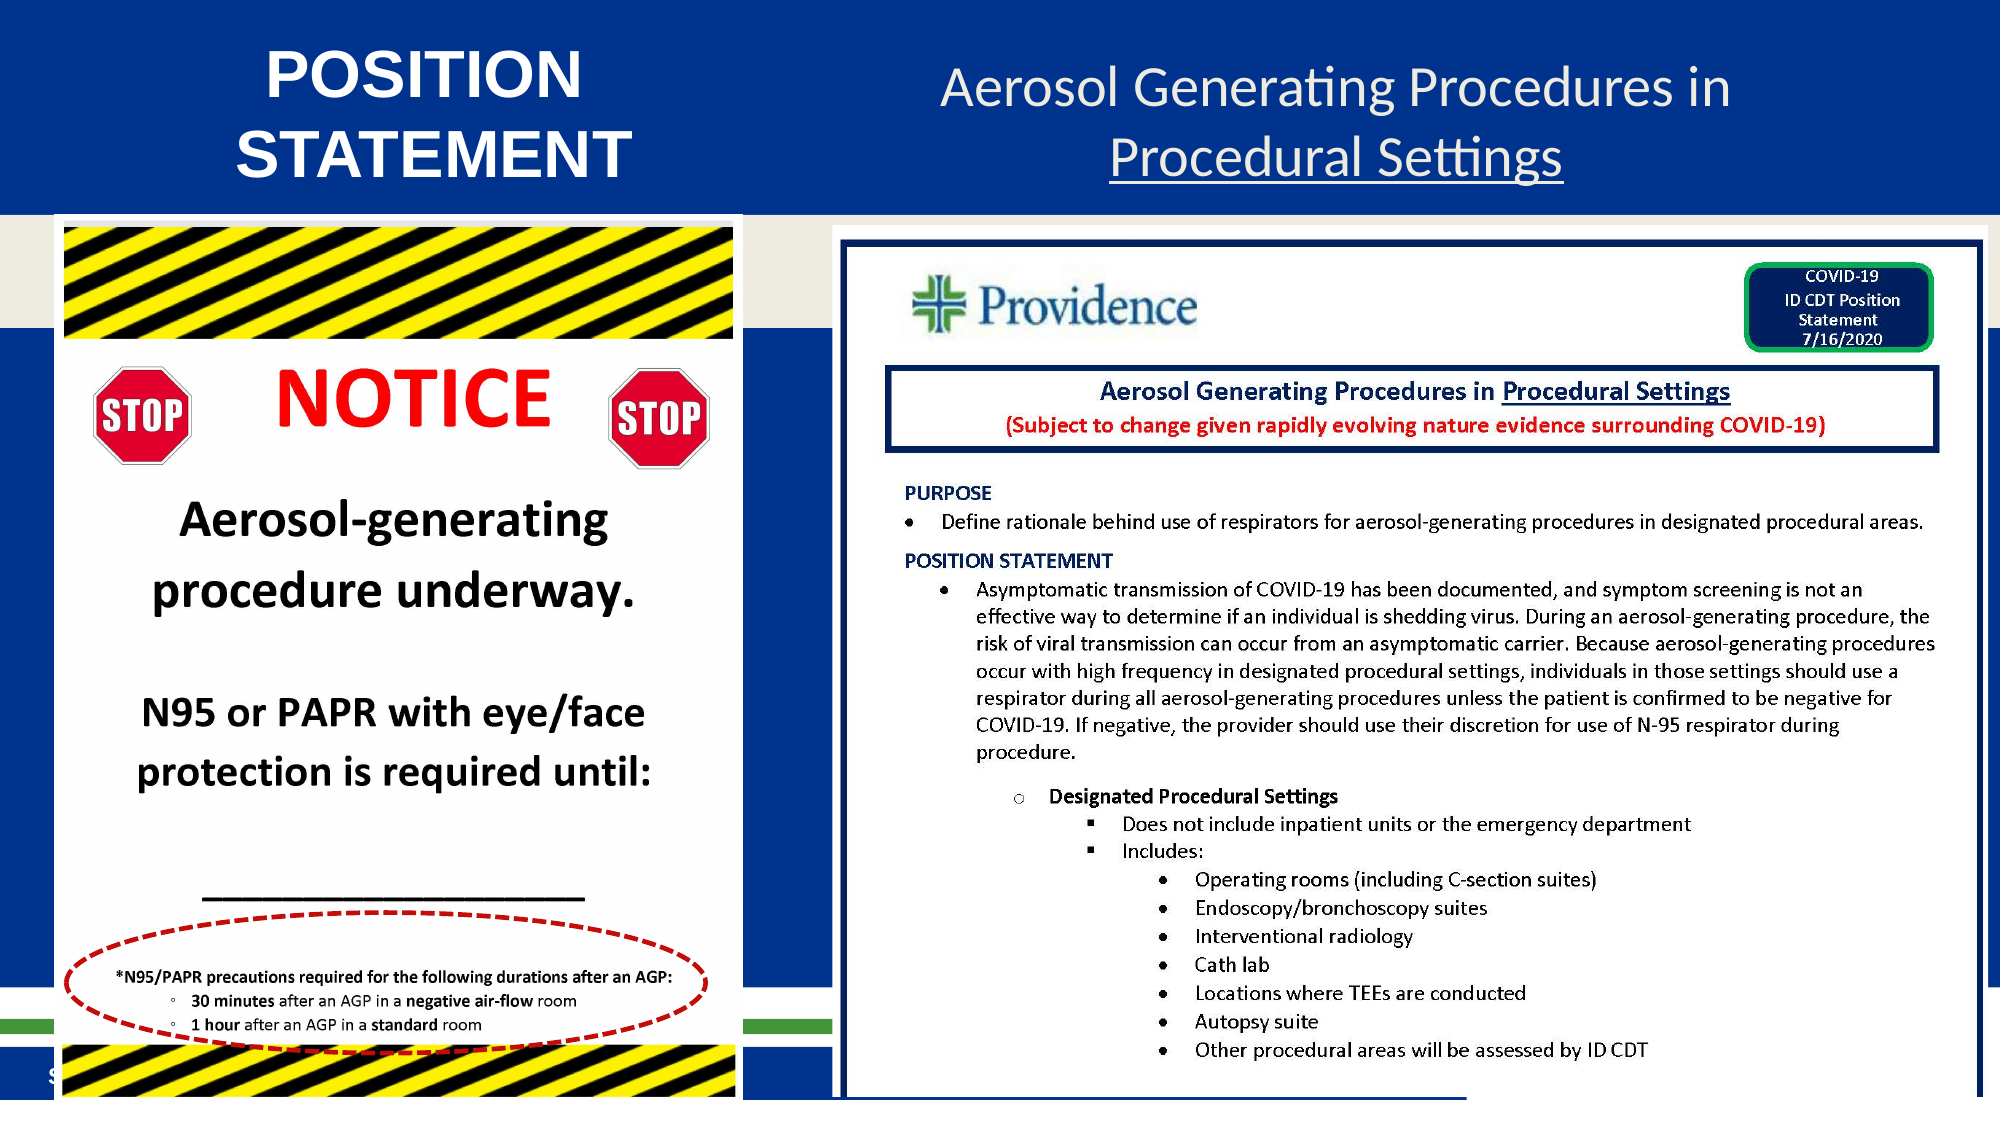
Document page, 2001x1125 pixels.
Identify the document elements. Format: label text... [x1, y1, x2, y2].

text_box [740, 213, 2000, 330]
picture [832, 225, 1989, 1097]
text_box Aerosol Generating Procedures in Procedural Settings [832, 41, 1841, 196]
picture [54, 214, 743, 1106]
text_box [0, 213, 55, 330]
title POSITION STATEMENT [0, 23, 869, 213]
